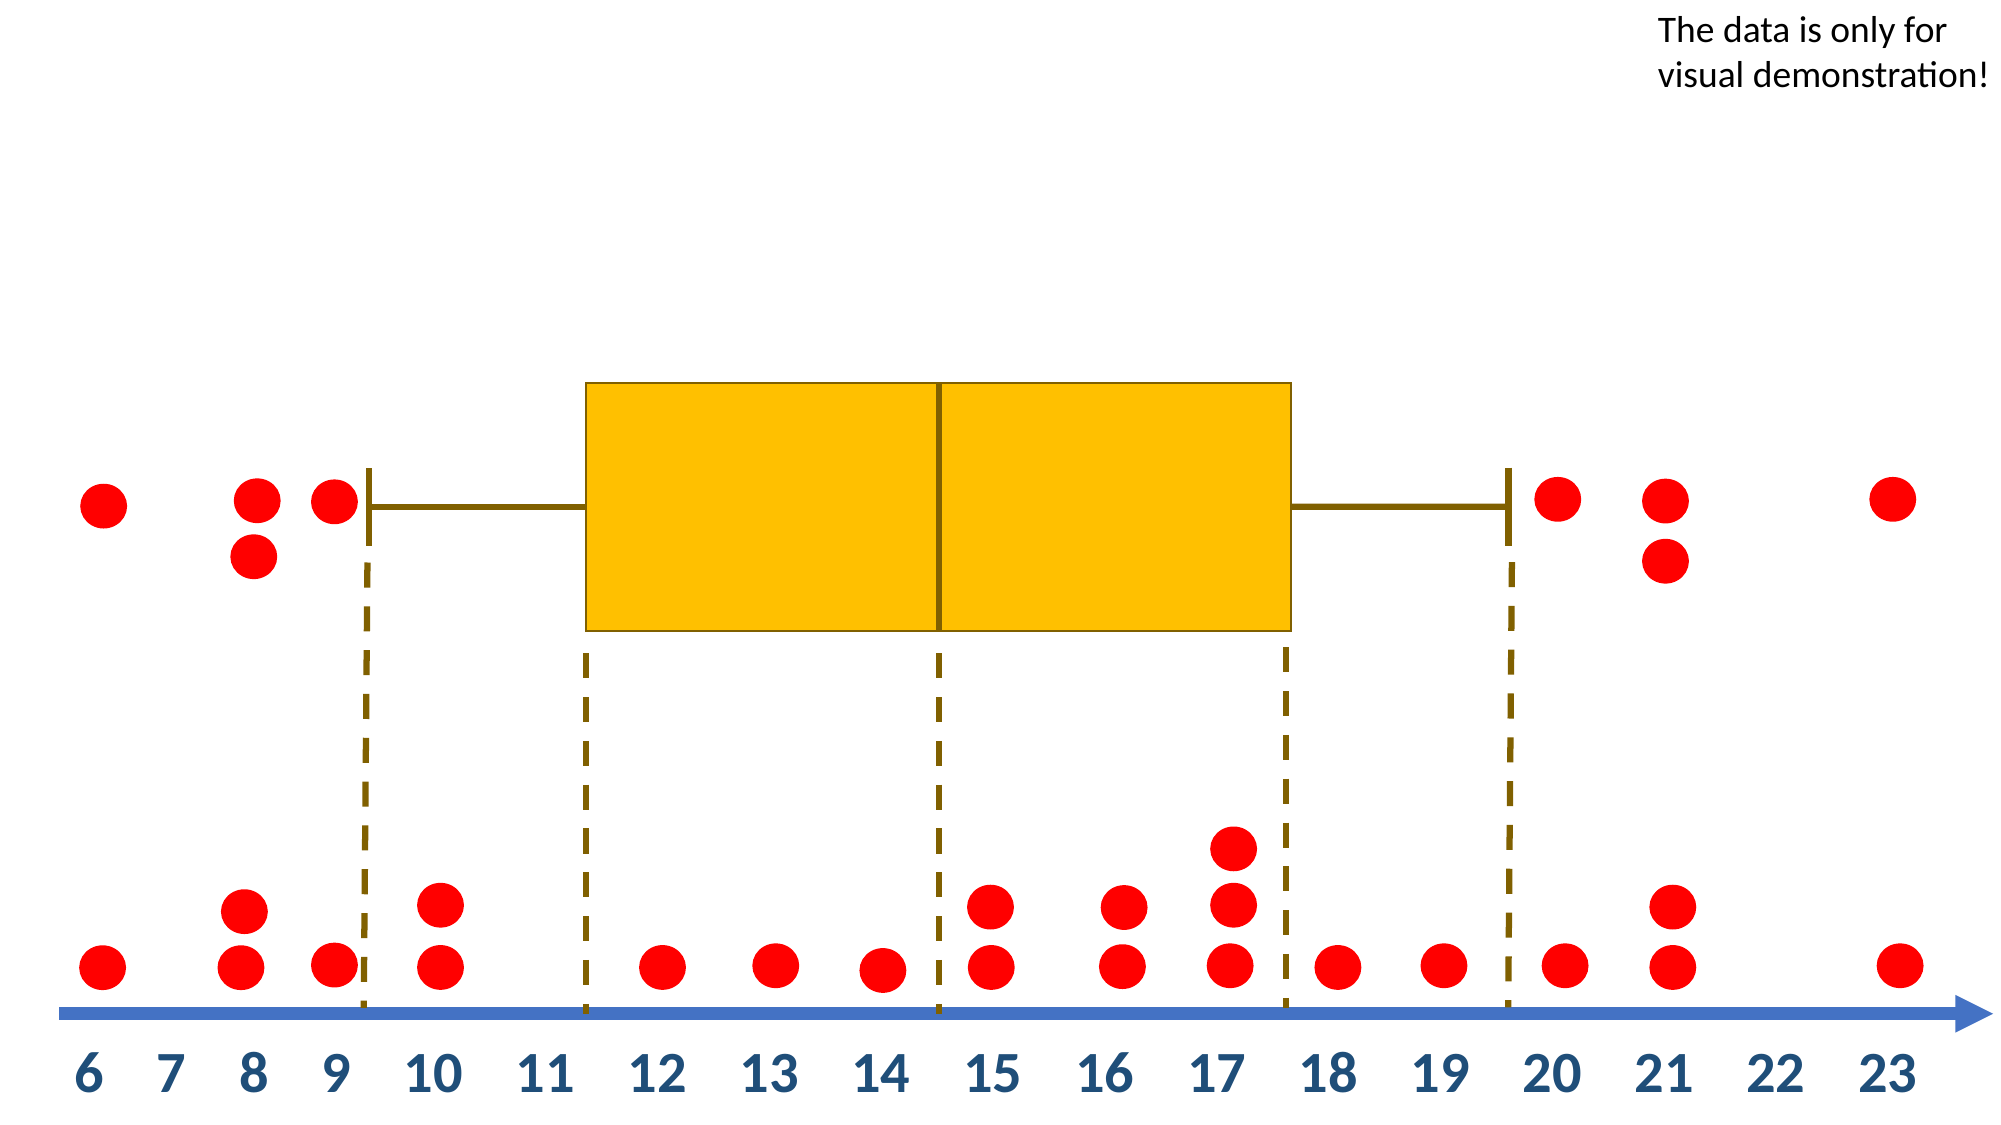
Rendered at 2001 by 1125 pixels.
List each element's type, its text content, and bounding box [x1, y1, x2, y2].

text_box The data is only for visual demonstration! [1643, 0, 2000, 103]
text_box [1508, 631, 1512, 1008]
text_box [59, 827, 2000, 1113]
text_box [81, 382, 1916, 631]
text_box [363, 631, 368, 1008]
